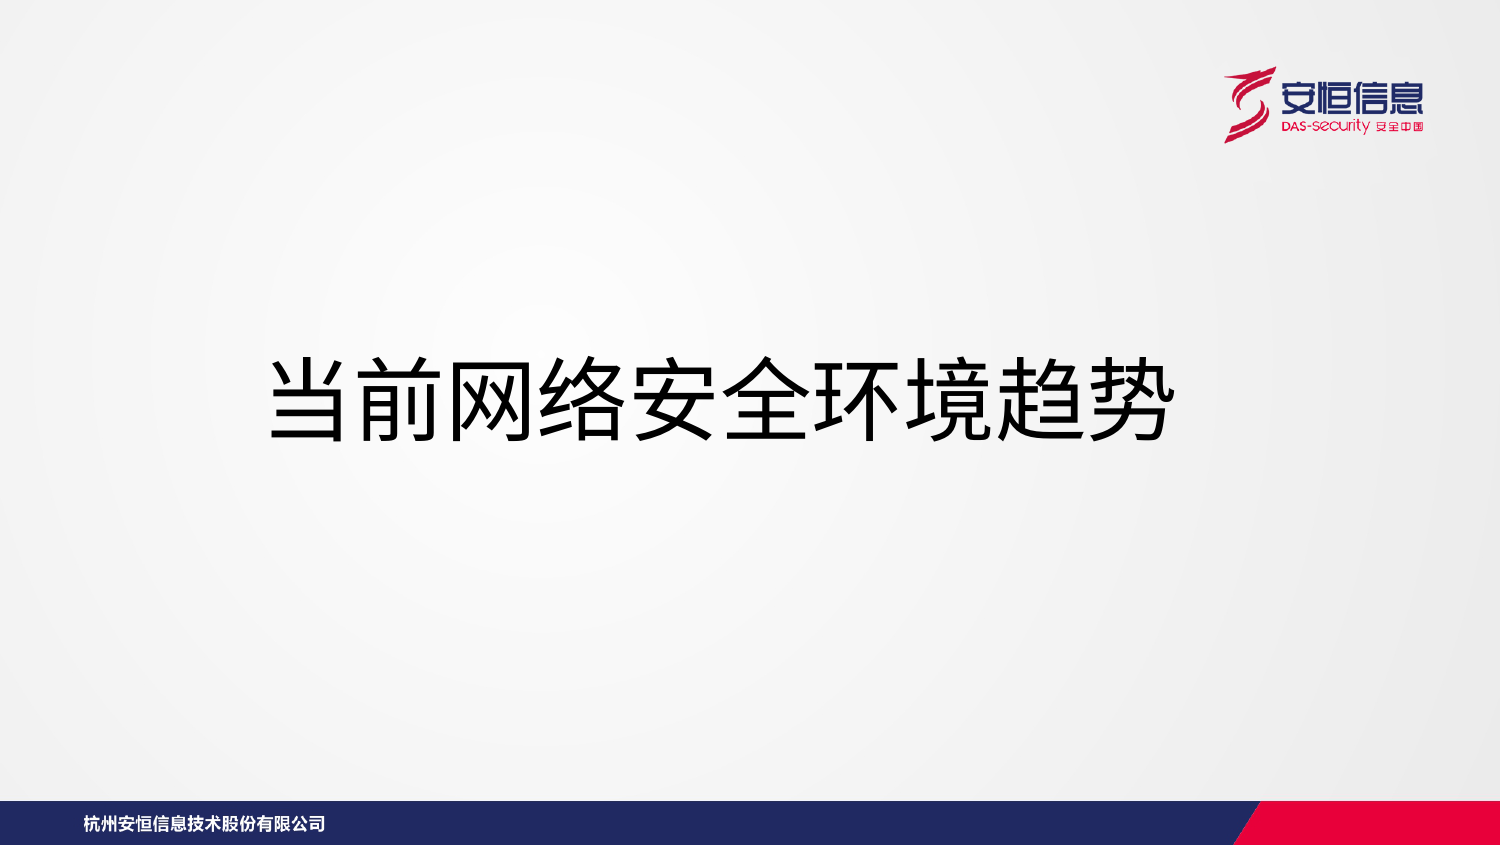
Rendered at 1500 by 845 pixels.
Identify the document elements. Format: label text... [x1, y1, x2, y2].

picture [0, 0, 1500, 845]
text_box 当前网络安全环境趋势 [0, 280, 1471, 461]
